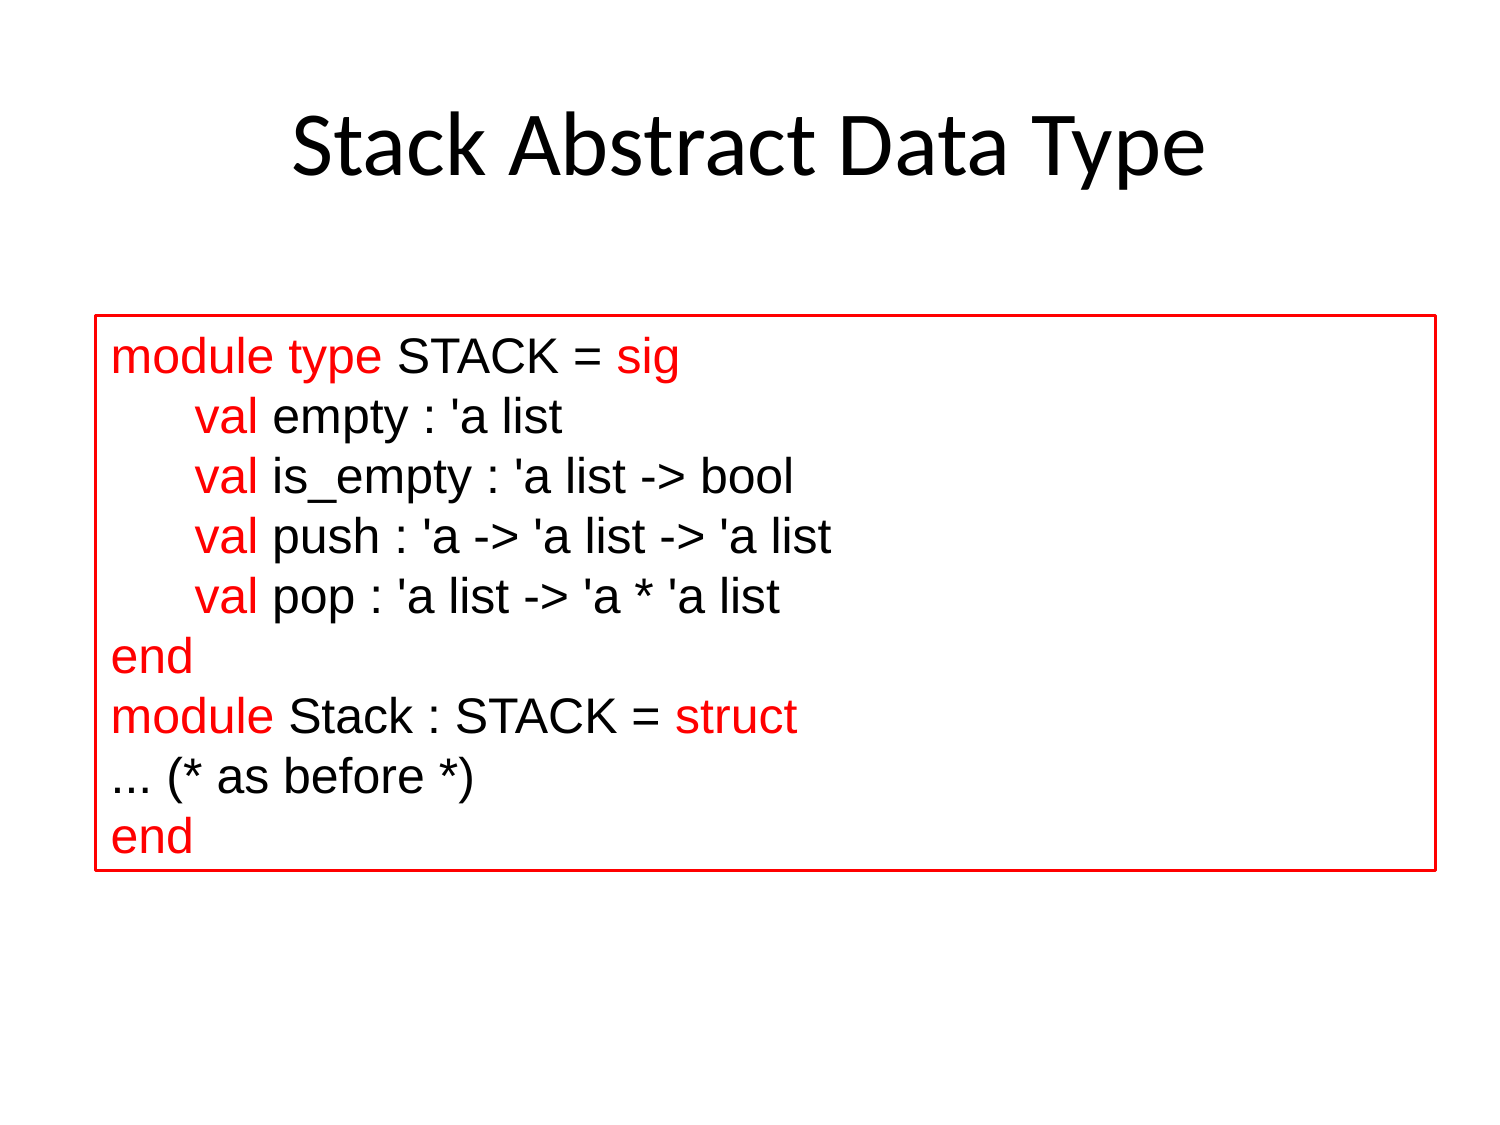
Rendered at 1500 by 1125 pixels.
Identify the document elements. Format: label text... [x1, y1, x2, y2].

title Stack Abstract Data Type [75, 45, 1425, 233]
text_box module type STACK = sig val empty : 'a list val is_empty : 'a list -> bool val push : 'a -> 'a list -> 'a list val pop : 'a list -> 'a * 'a list end module Stack : STACK = struct ... (* as before *) end [95, 315, 1436, 871]
